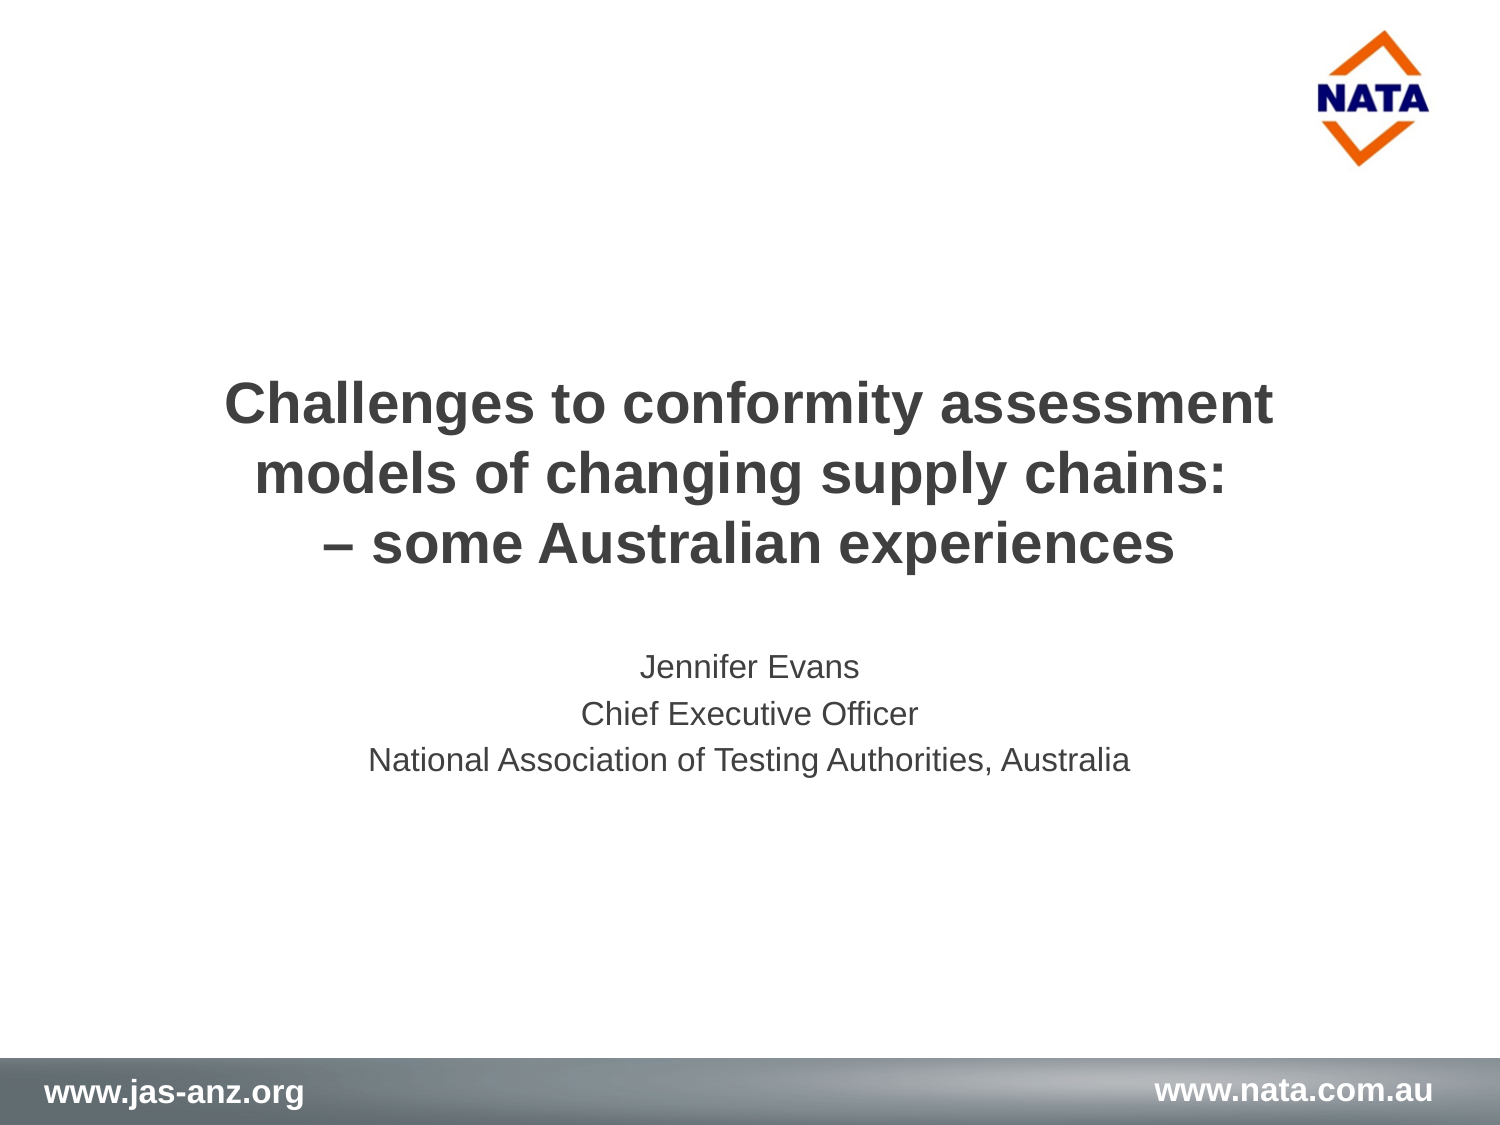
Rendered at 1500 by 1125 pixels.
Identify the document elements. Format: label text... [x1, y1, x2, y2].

subtitle Jennifer Evans Chief Executive Officer National Association of Testing Authorities, Australia [225, 637, 1275, 925]
title Challenges to conformity assessment models of changing supply chains: – some Australian experiences [112, 349, 1388, 591]
picture [0, 1058, 1500, 1125]
picture [1305, 19, 1439, 179]
